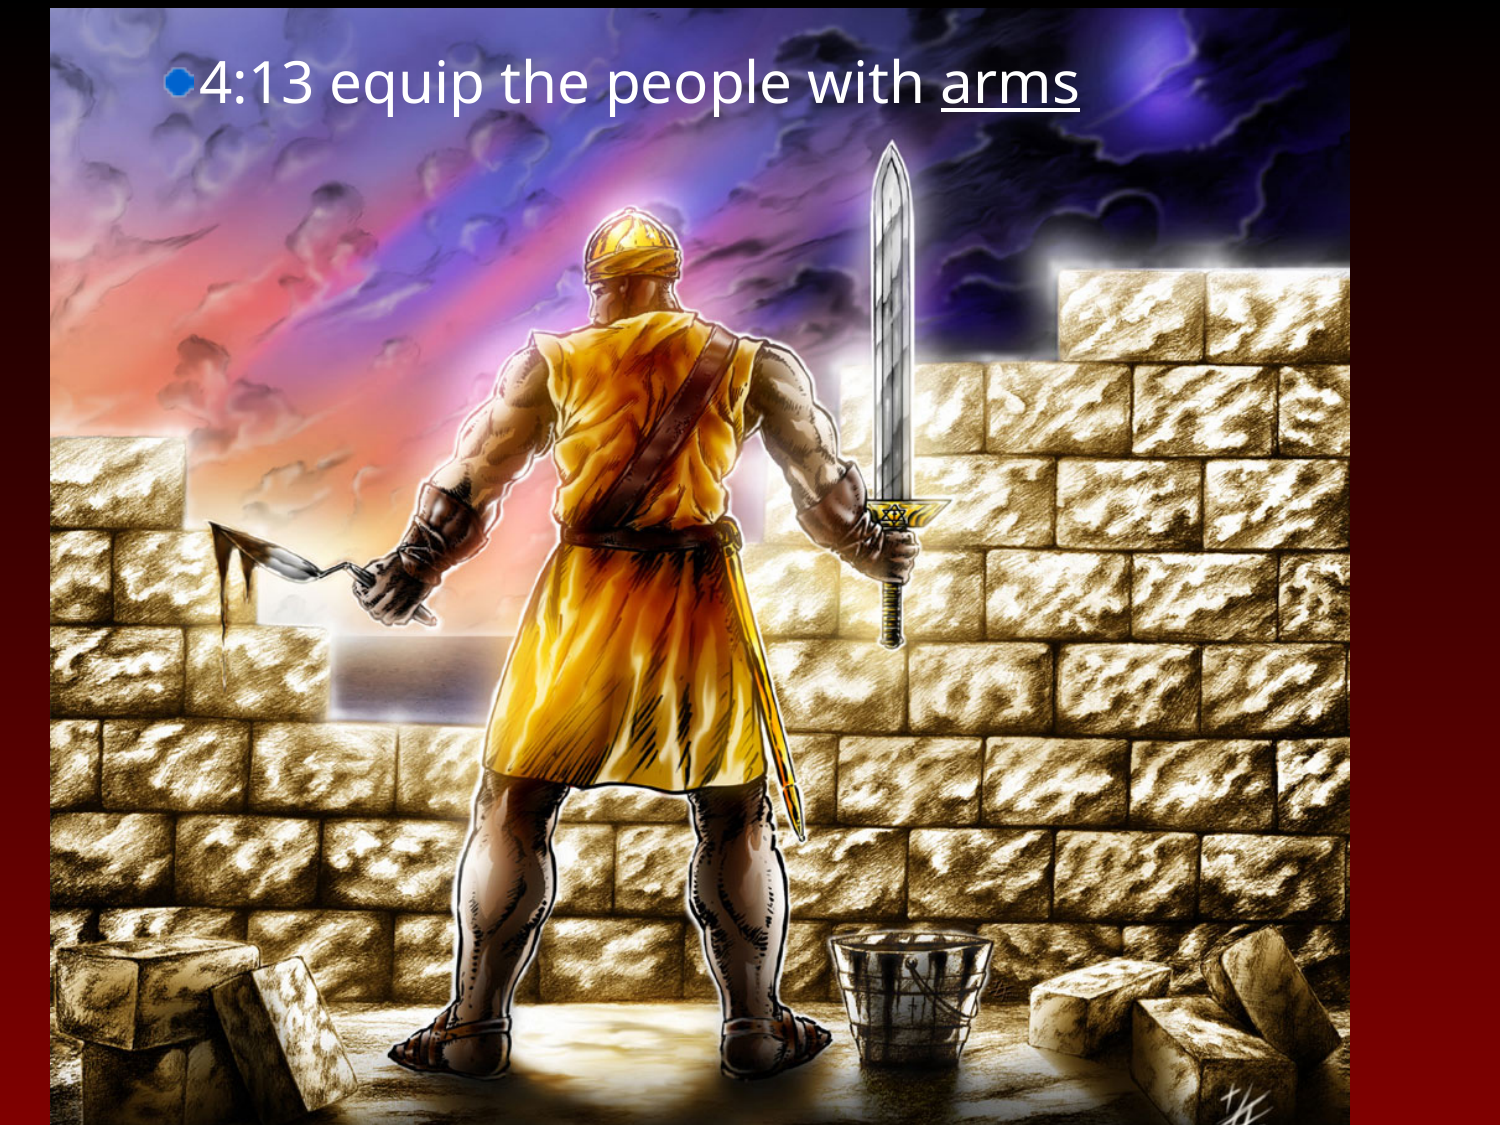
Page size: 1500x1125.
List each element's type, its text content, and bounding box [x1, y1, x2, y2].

picture [49, 8, 1351, 1125]
text_box 4:13 equip the people with arms [1354, 37, 1463, 1050]
